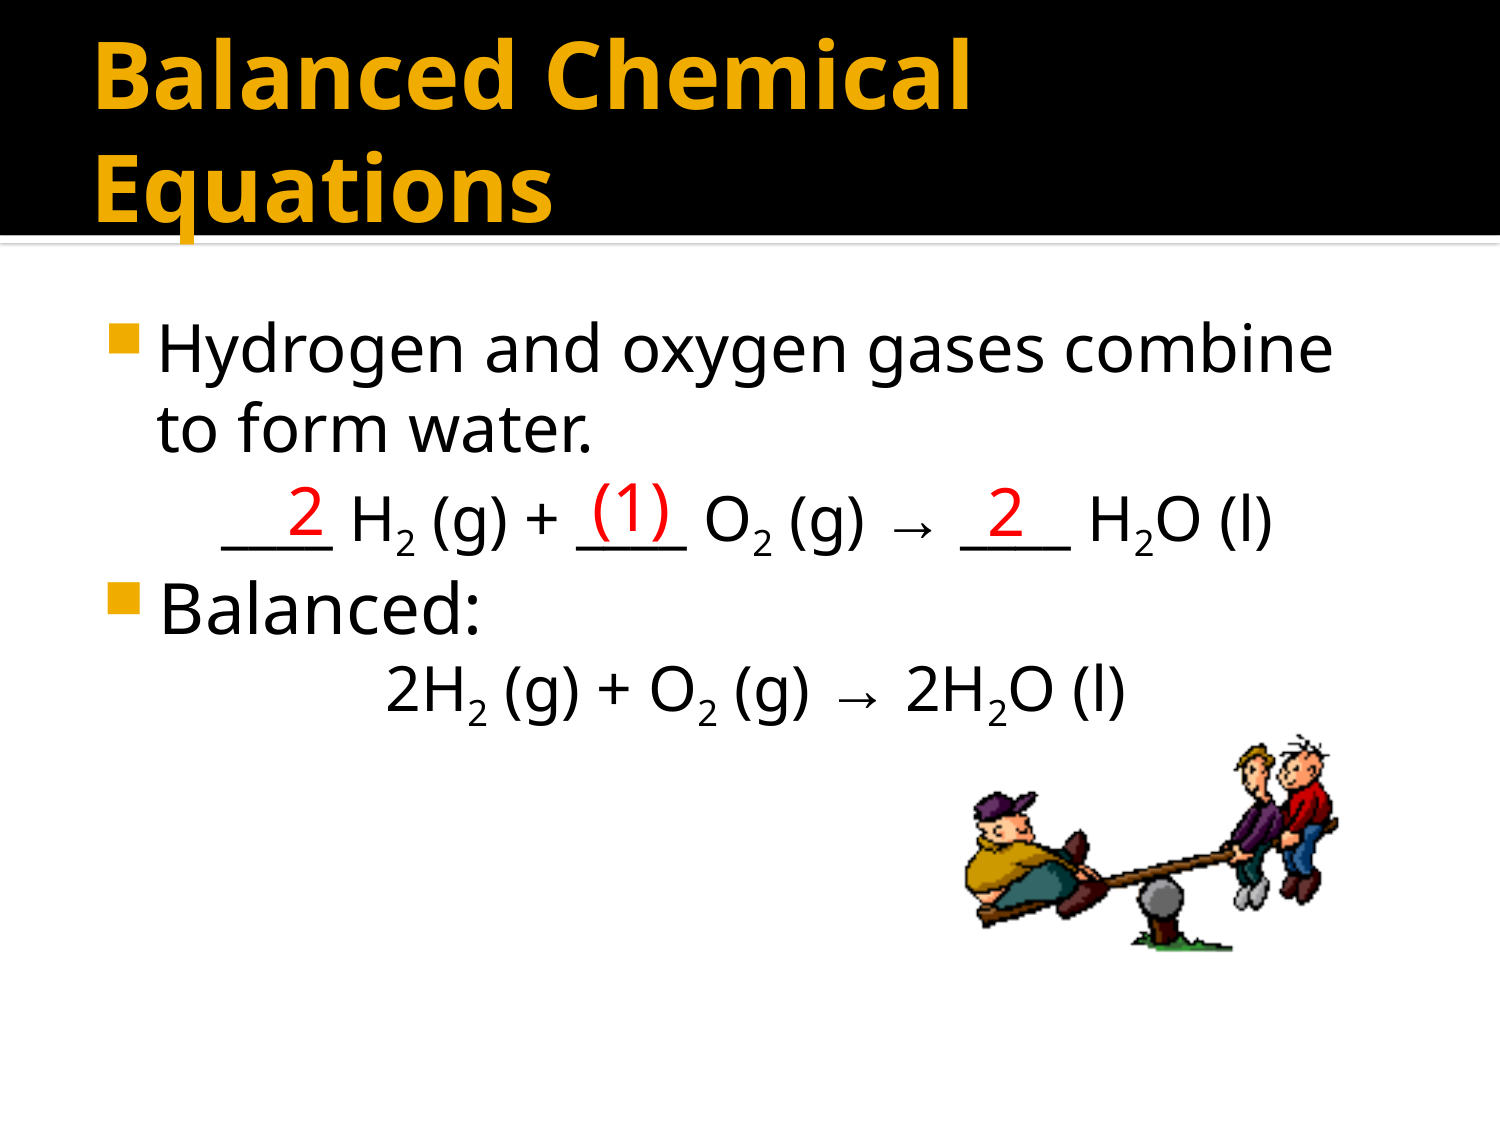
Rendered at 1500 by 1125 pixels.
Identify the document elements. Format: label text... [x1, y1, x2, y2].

picture [937, 649, 1394, 955]
list Hydrogen and oxygen gases combine to form water. ____ H2 (g) + ____ O2 (g) → ____ H2O (l) Balanced: 2H2 (g) + O2 (g) → 2H2O (l) [75, 291, 1425, 1050]
text_box (1) [575, 457, 688, 553]
title Balanced Chemical Equations [75, 25, 1425, 231]
text_box 2 [950, 462, 1063, 558]
text_box 2 [249, 461, 363, 557]
